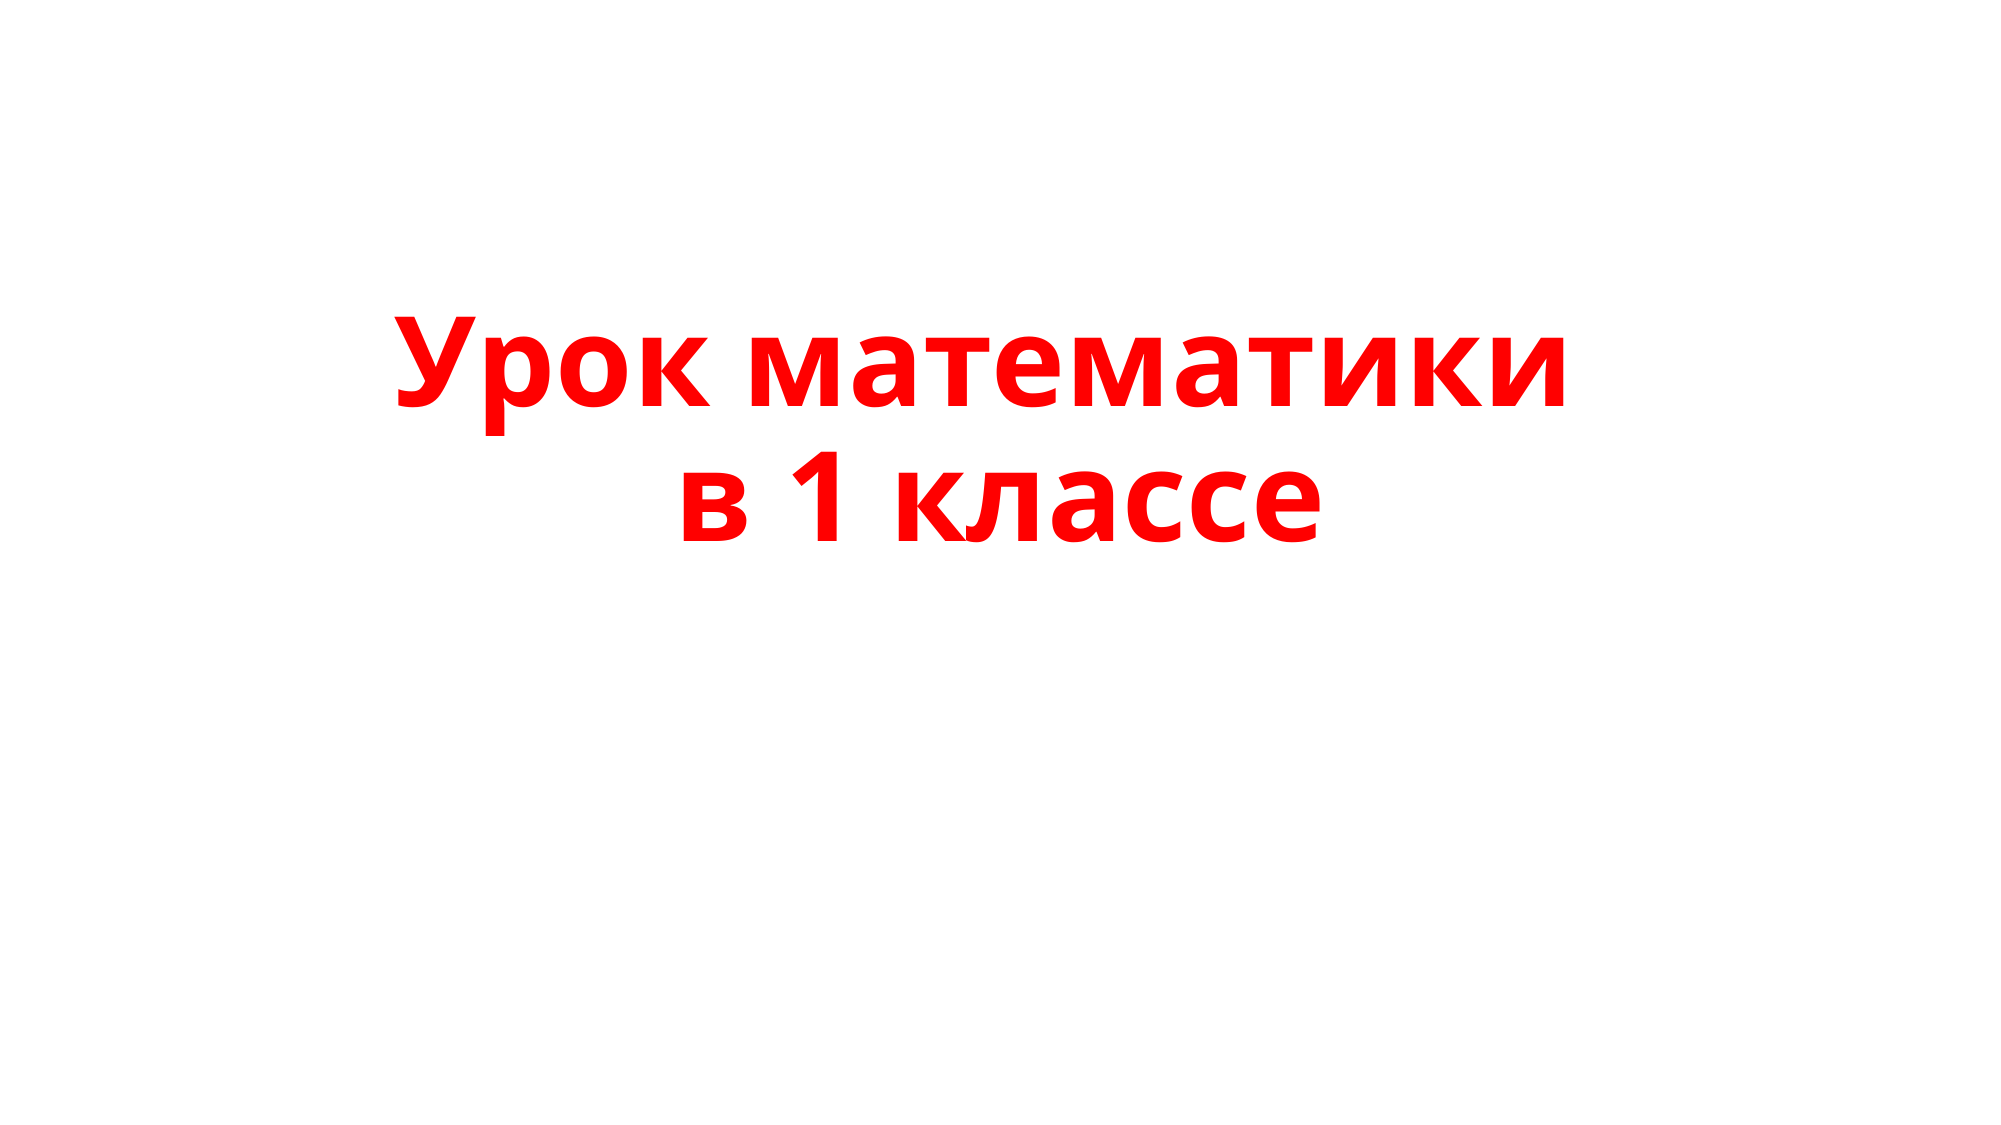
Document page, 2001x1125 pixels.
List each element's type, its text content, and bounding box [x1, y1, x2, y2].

title Урок математики в 1 классе [249, 184, 1750, 576]
